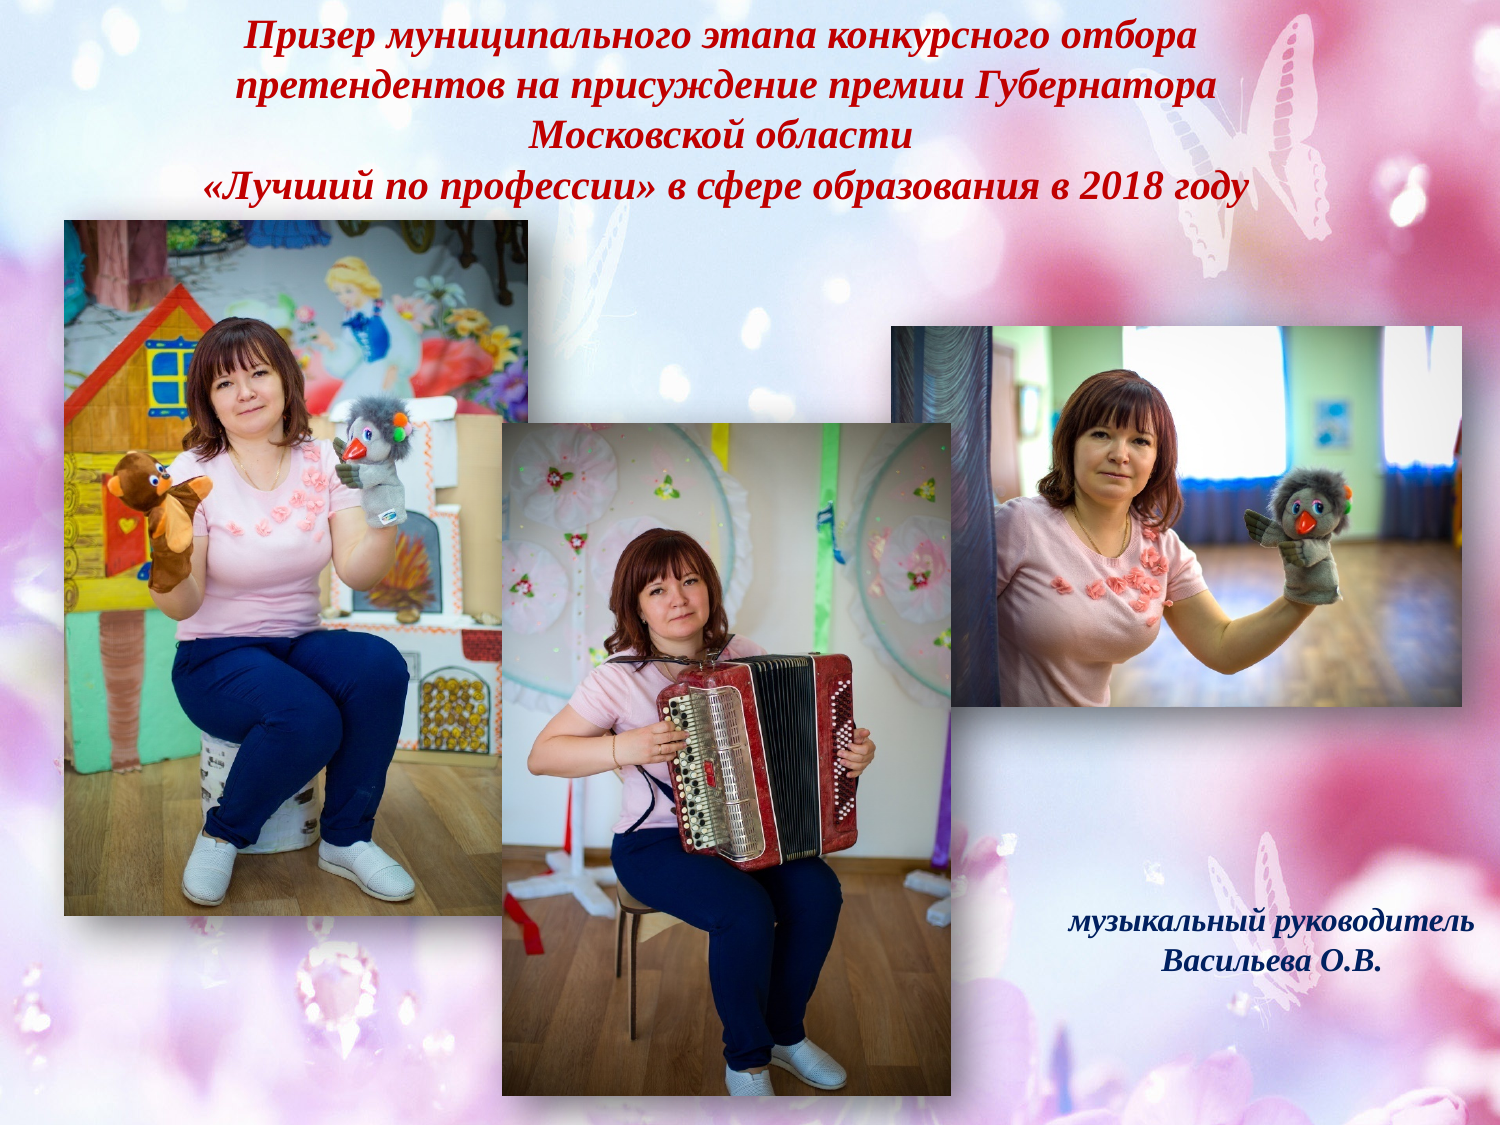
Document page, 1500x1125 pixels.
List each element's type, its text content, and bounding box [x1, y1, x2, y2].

text_box Призер муниципального этапа конкурсного отбора претендентов на присуждение премии Губернатора Московской области «Лучший по профессии» в сфере образования в 2018 году [135, 0, 1317, 215]
picture [0, 0, 1500, 1125]
text_box музыкальный руководитель Васильева О.В. [985, 890, 1500, 986]
